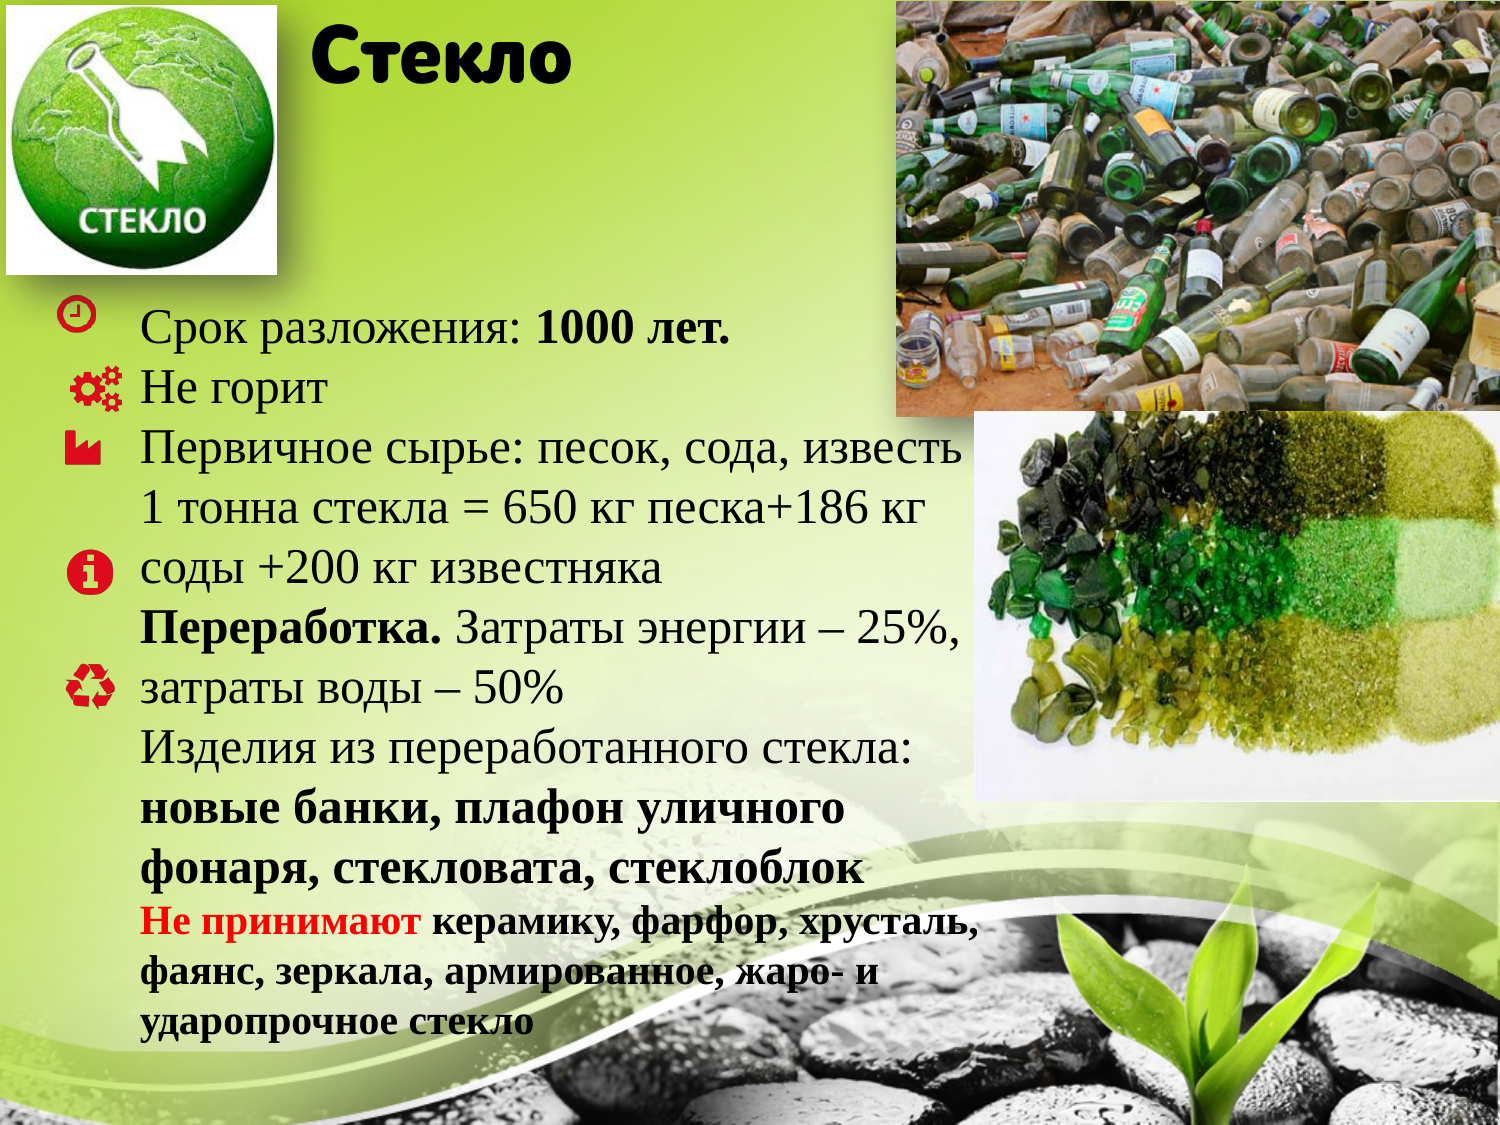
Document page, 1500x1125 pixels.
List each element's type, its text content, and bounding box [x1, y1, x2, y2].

text_box Срок разложения: 1000 лет. Не горит Первичное сырье: песок, сода, известь 1 тонна стекла = 650 кг песка+186 кг соды +200 кг известняка Переработка. Затраты энергии – 25%, затраты воды – 50% Изделия из переработанного стекла: новые банки, плафон уличного фонаря, стекловата, стеклоблок Не принимают керамику, фарфор, хрусталь, фаянс, зеркала, армированное, жаро- и ударопрочное стекло [125, 285, 1000, 1051]
picture [0, 0, 1500, 1125]
